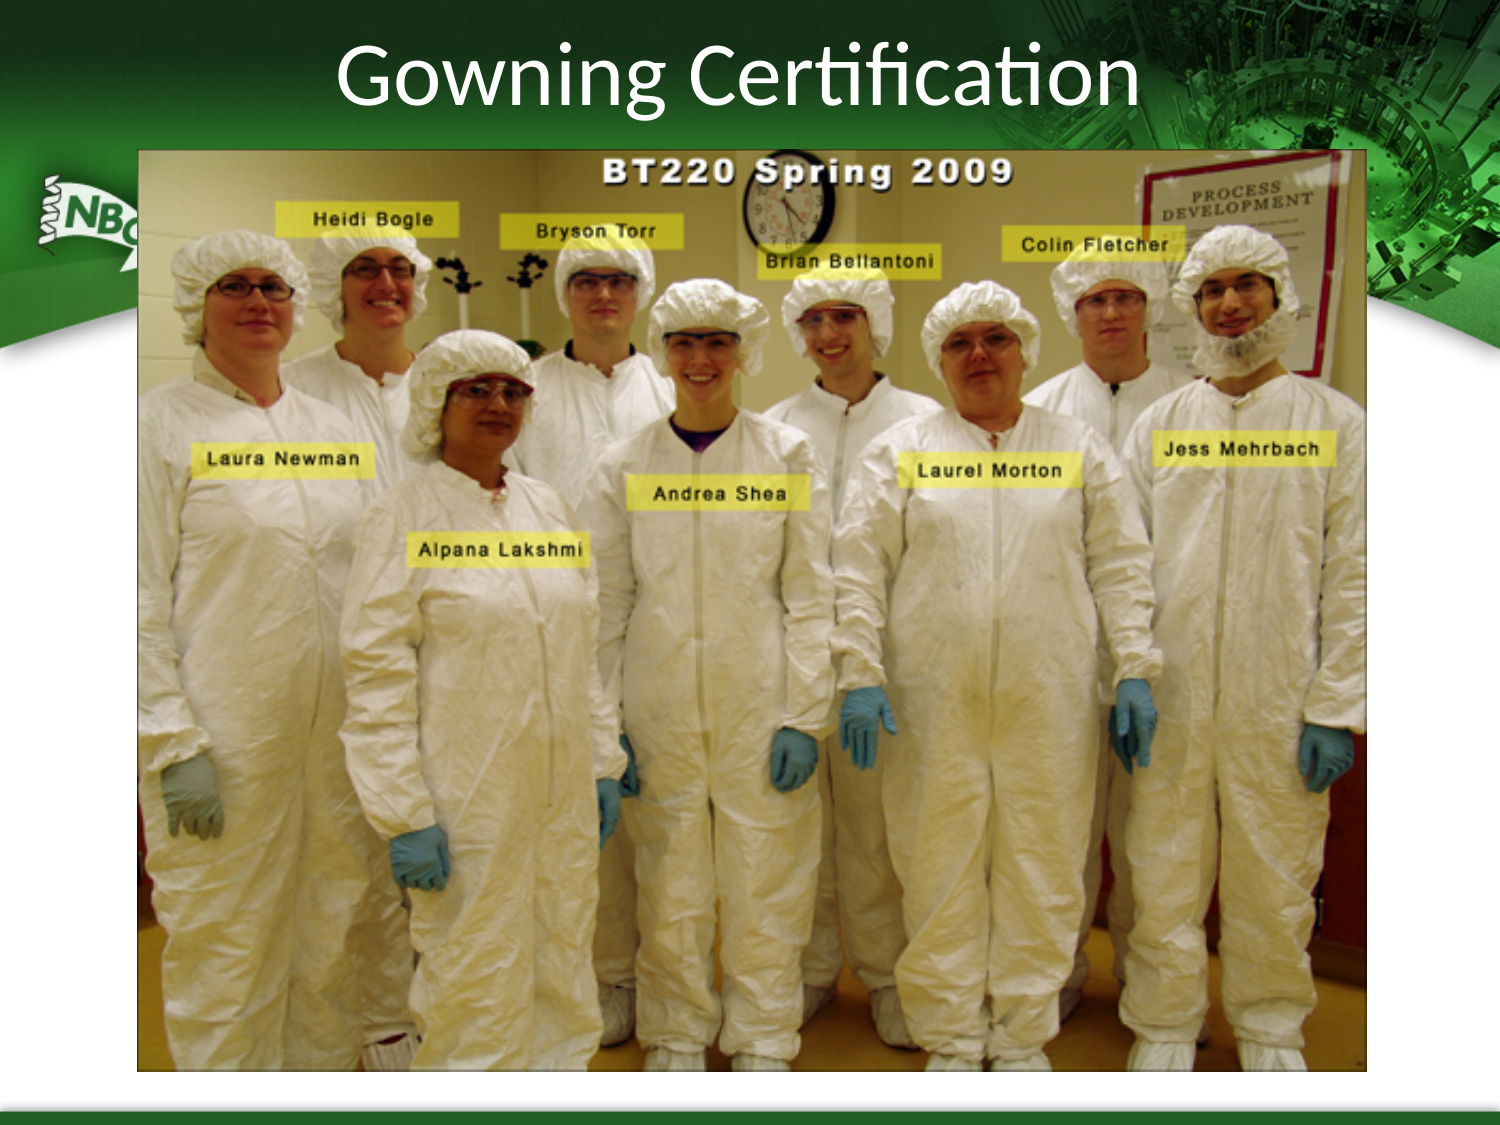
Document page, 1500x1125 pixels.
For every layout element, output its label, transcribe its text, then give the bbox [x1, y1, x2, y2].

title Gowning Certification [75, 24, 1425, 113]
picture [0, 0, 1500, 1125]
